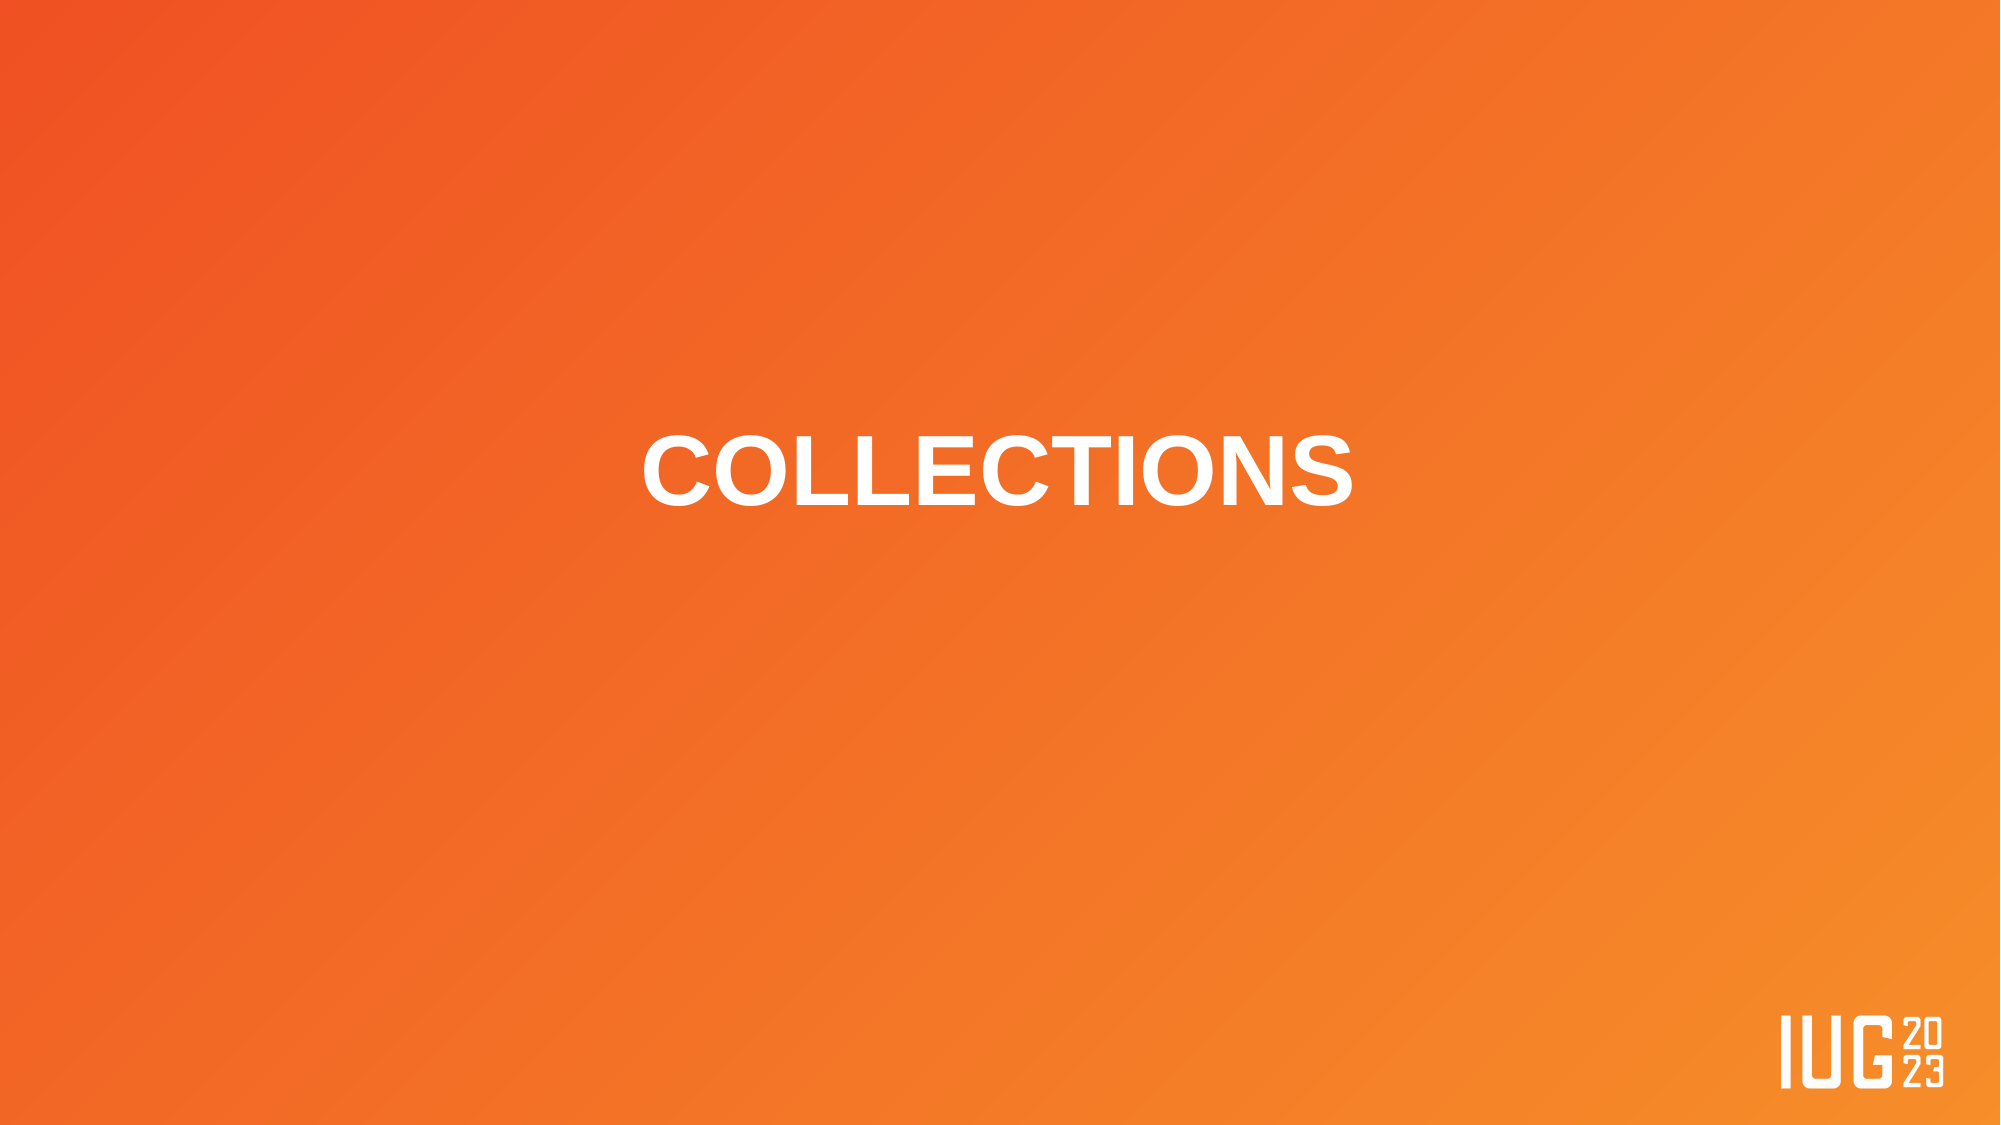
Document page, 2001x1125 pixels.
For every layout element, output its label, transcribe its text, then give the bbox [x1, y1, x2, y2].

picture [1775, 1011, 1949, 1094]
title COLLECTIONS [136, 411, 1862, 563]
